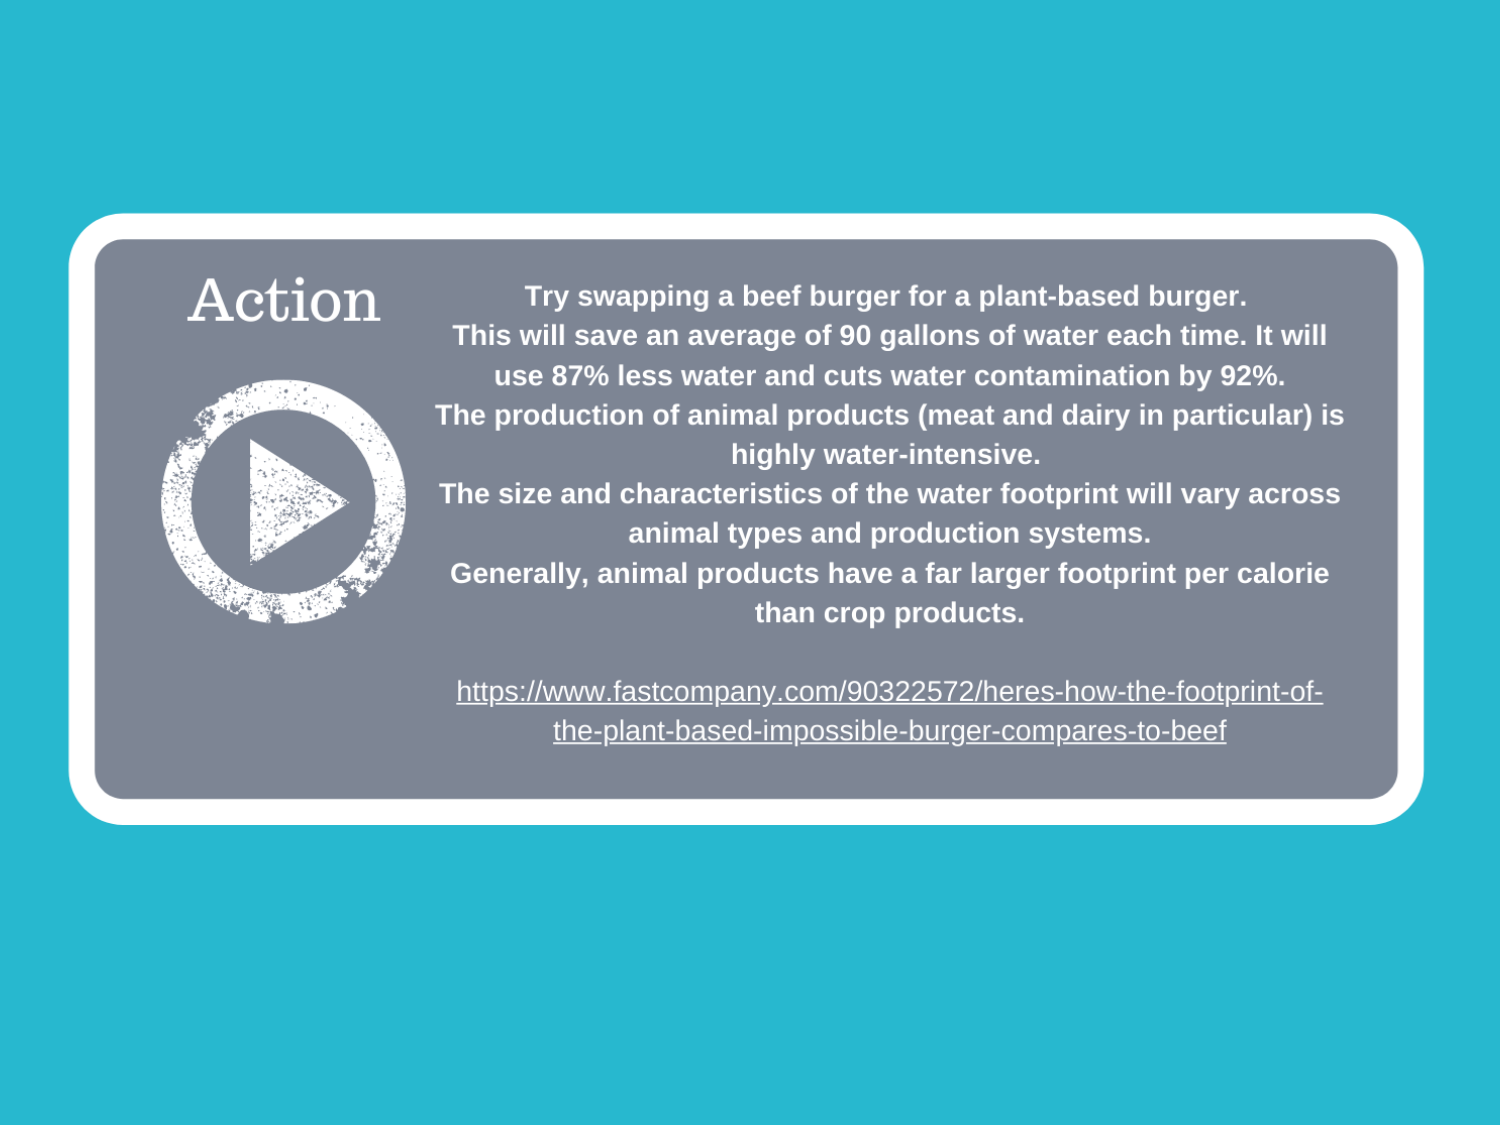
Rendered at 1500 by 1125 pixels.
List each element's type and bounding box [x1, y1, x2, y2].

picture [36, 184, 1464, 876]
